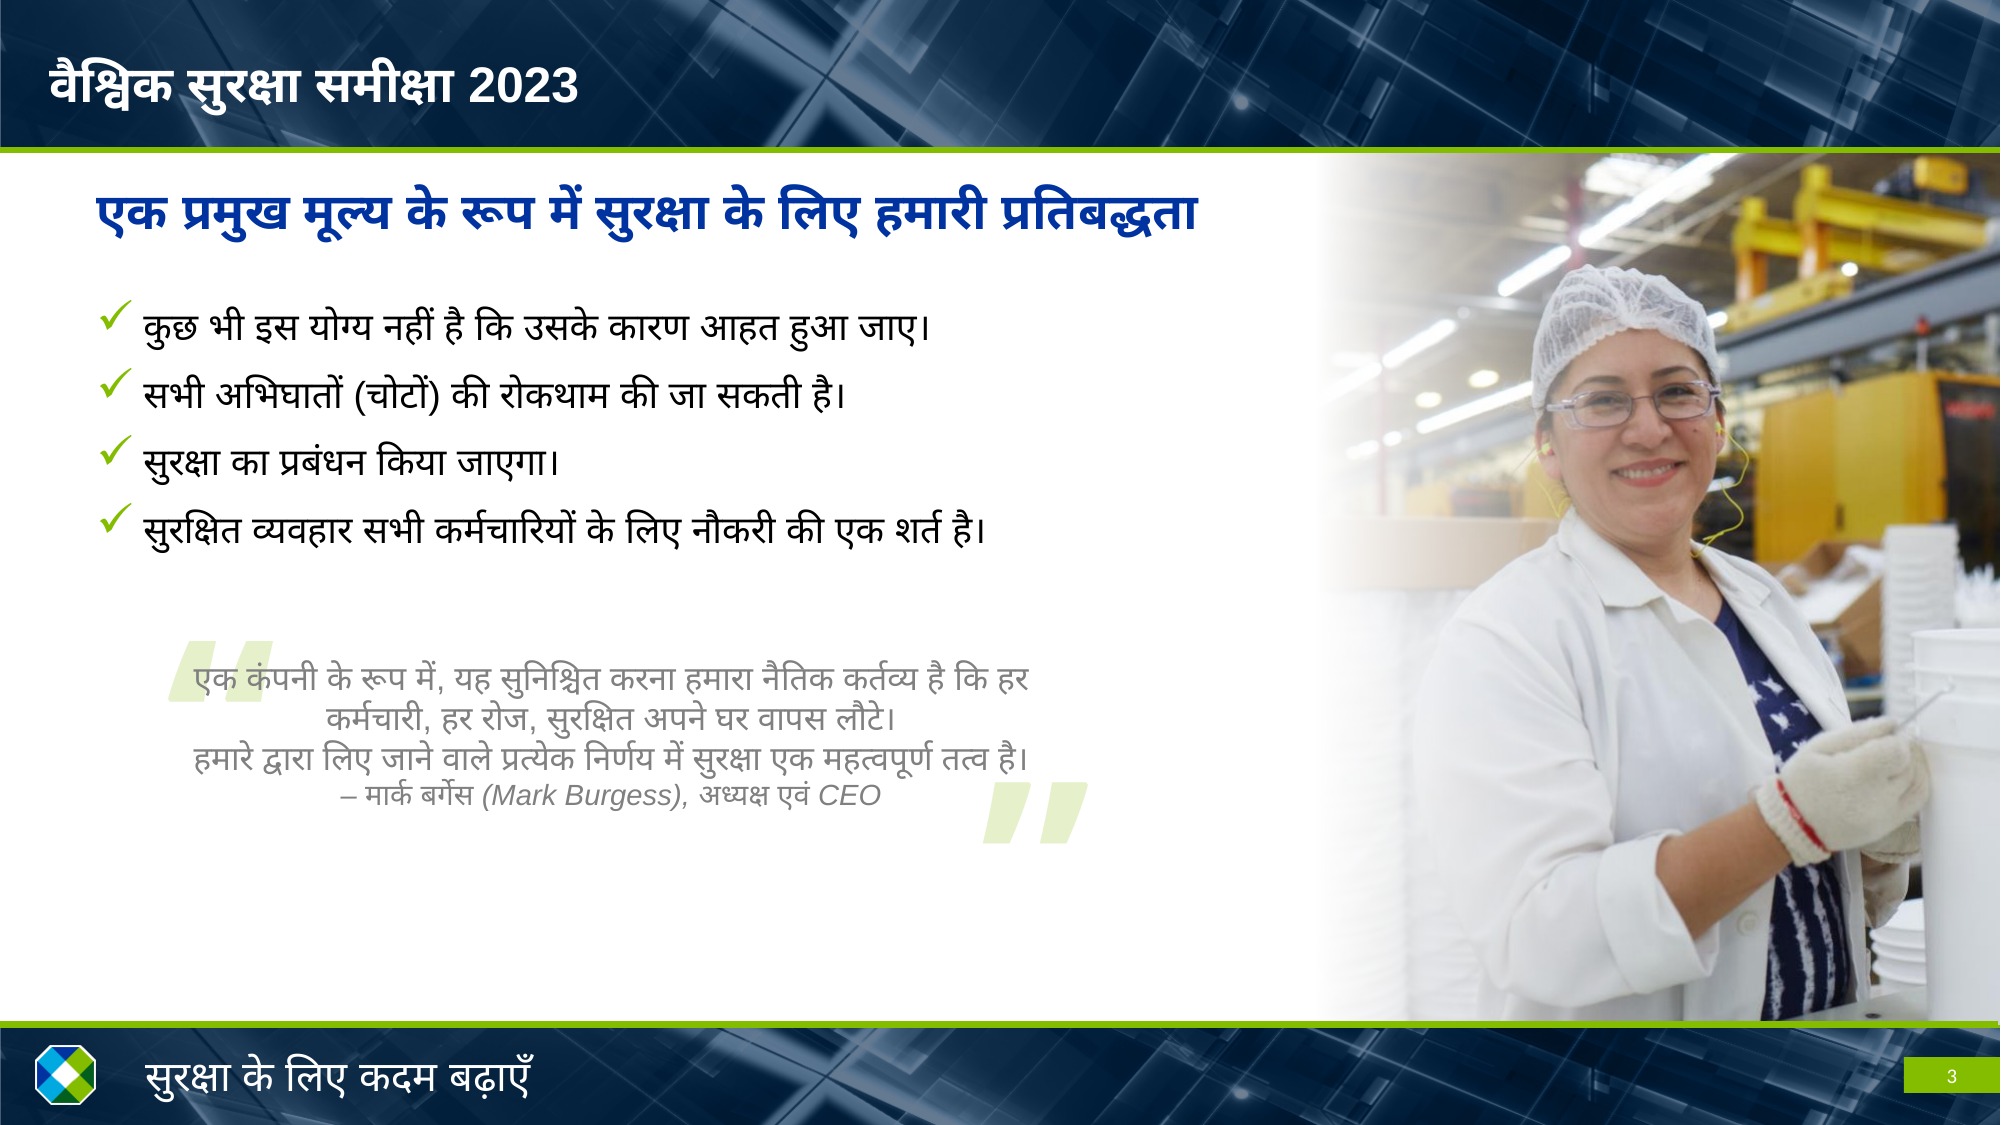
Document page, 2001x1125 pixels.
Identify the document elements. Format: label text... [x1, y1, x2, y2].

picture [0, 1028, 2000, 1125]
picture [0, 0, 2000, 147]
text_box कुछ भी इस योग्य नहीं है कि उसके कारण आहत हुआ जाए। सभी अभिघातों (चोटों) की रोकथाम की जा सकती है। सुरक्षा का प्रबंधन किया जाएगा। सुरक्षित व्यवहार सभी कर्मचारियों के लिए नौकरी की एक शर्त है। [81, 273, 1240, 559]
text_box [150, 562, 1106, 923]
picture [1315, 153, 2000, 1025]
text_box एक प्रमुख मूल्य के रूप में सुरक्षा के लिए हमारी प्रतिबद्धता [81, 171, 1315, 247]
